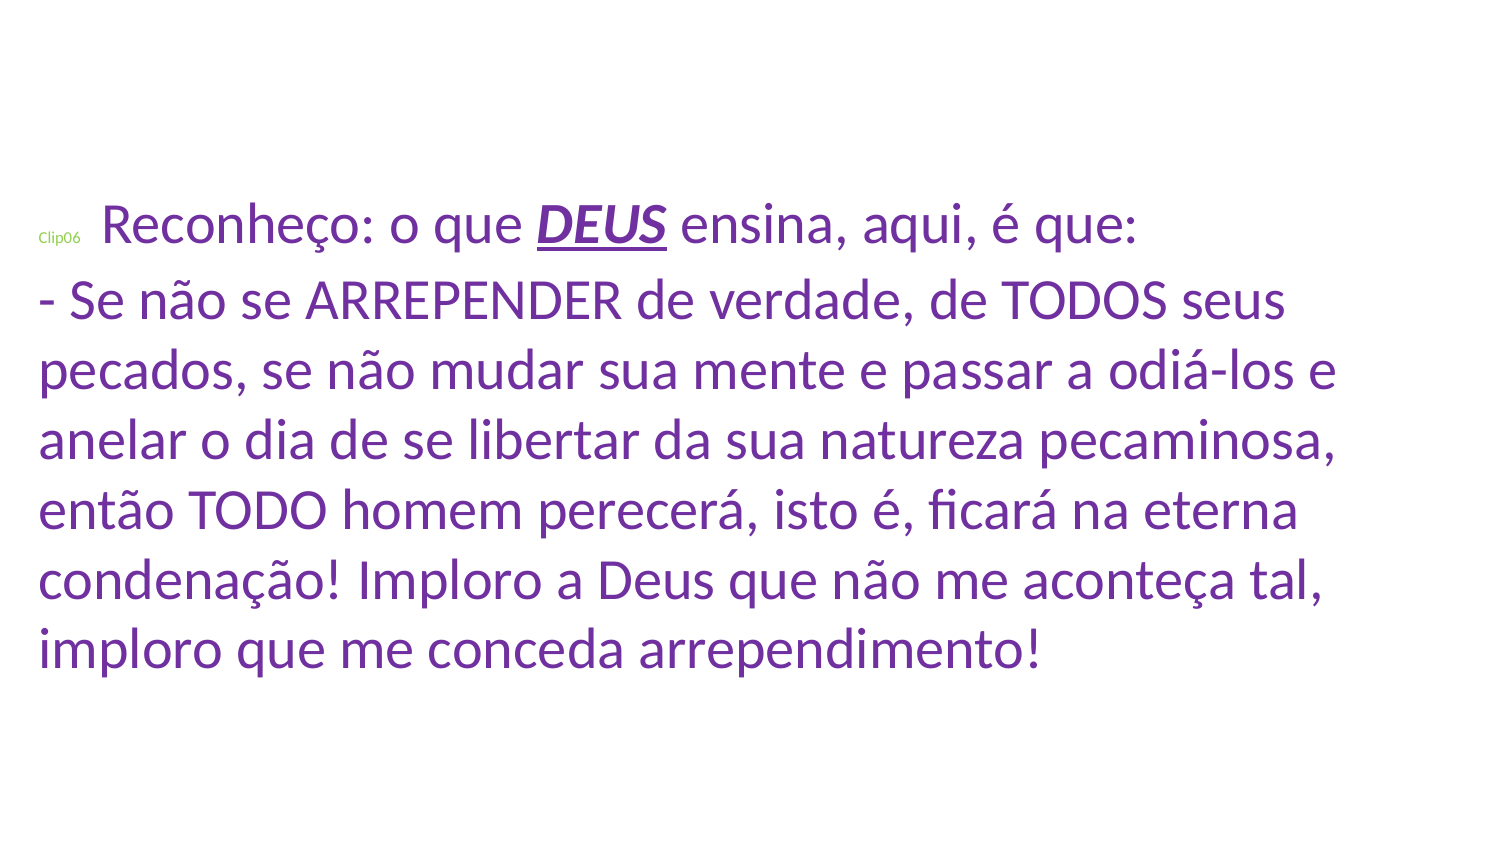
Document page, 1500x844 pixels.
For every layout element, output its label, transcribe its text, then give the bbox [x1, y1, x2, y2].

title Clip06 Reconheço: o que DEUS ensina, aqui, é que: - Se não se ARREPENDER de verdade, de TODOS seus pecados, se não mudar sua mente e passar a odiá-los e anelar o dia de se libertar da sua natureza pecaminosa, então TODO homem perecerá, isto é, ficará na eterna condenação! Imploro a Deus que não me aconteça tal, imploro que me conceda arrependimento! [23, 23, 1477, 809]
